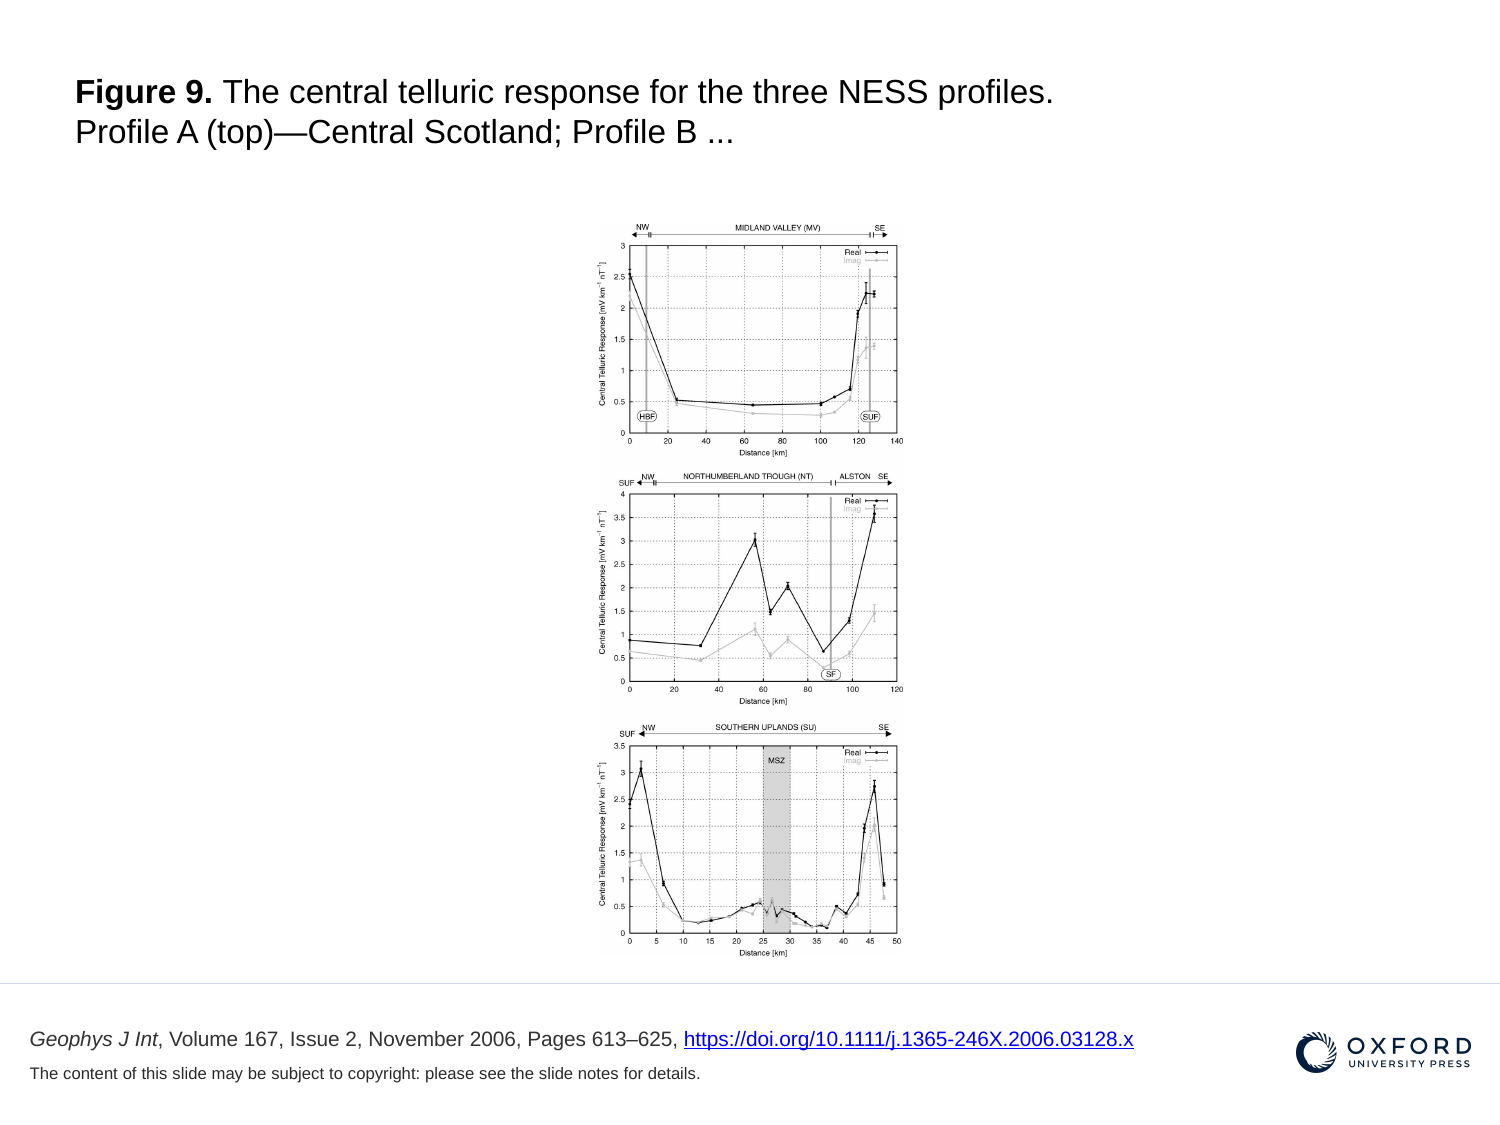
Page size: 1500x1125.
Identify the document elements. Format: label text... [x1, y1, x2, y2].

title Figure 9. The central telluric response for the three NESS profiles. Profile A (top)—Central Scotland; Profile B ... [75, 69, 1078, 171]
picture [1296, 1032, 1471, 1073]
footer Geophys J Int, Volume 167, Issue 2, November 2006, Pages 613–625, https://doi.org/10.1111/j.1365-246X.2006.03128.x The content of this slide may be subject to copyright: please see the slide notes for details. [0, 983, 1260, 1125]
picture [597, 224, 903, 957]
